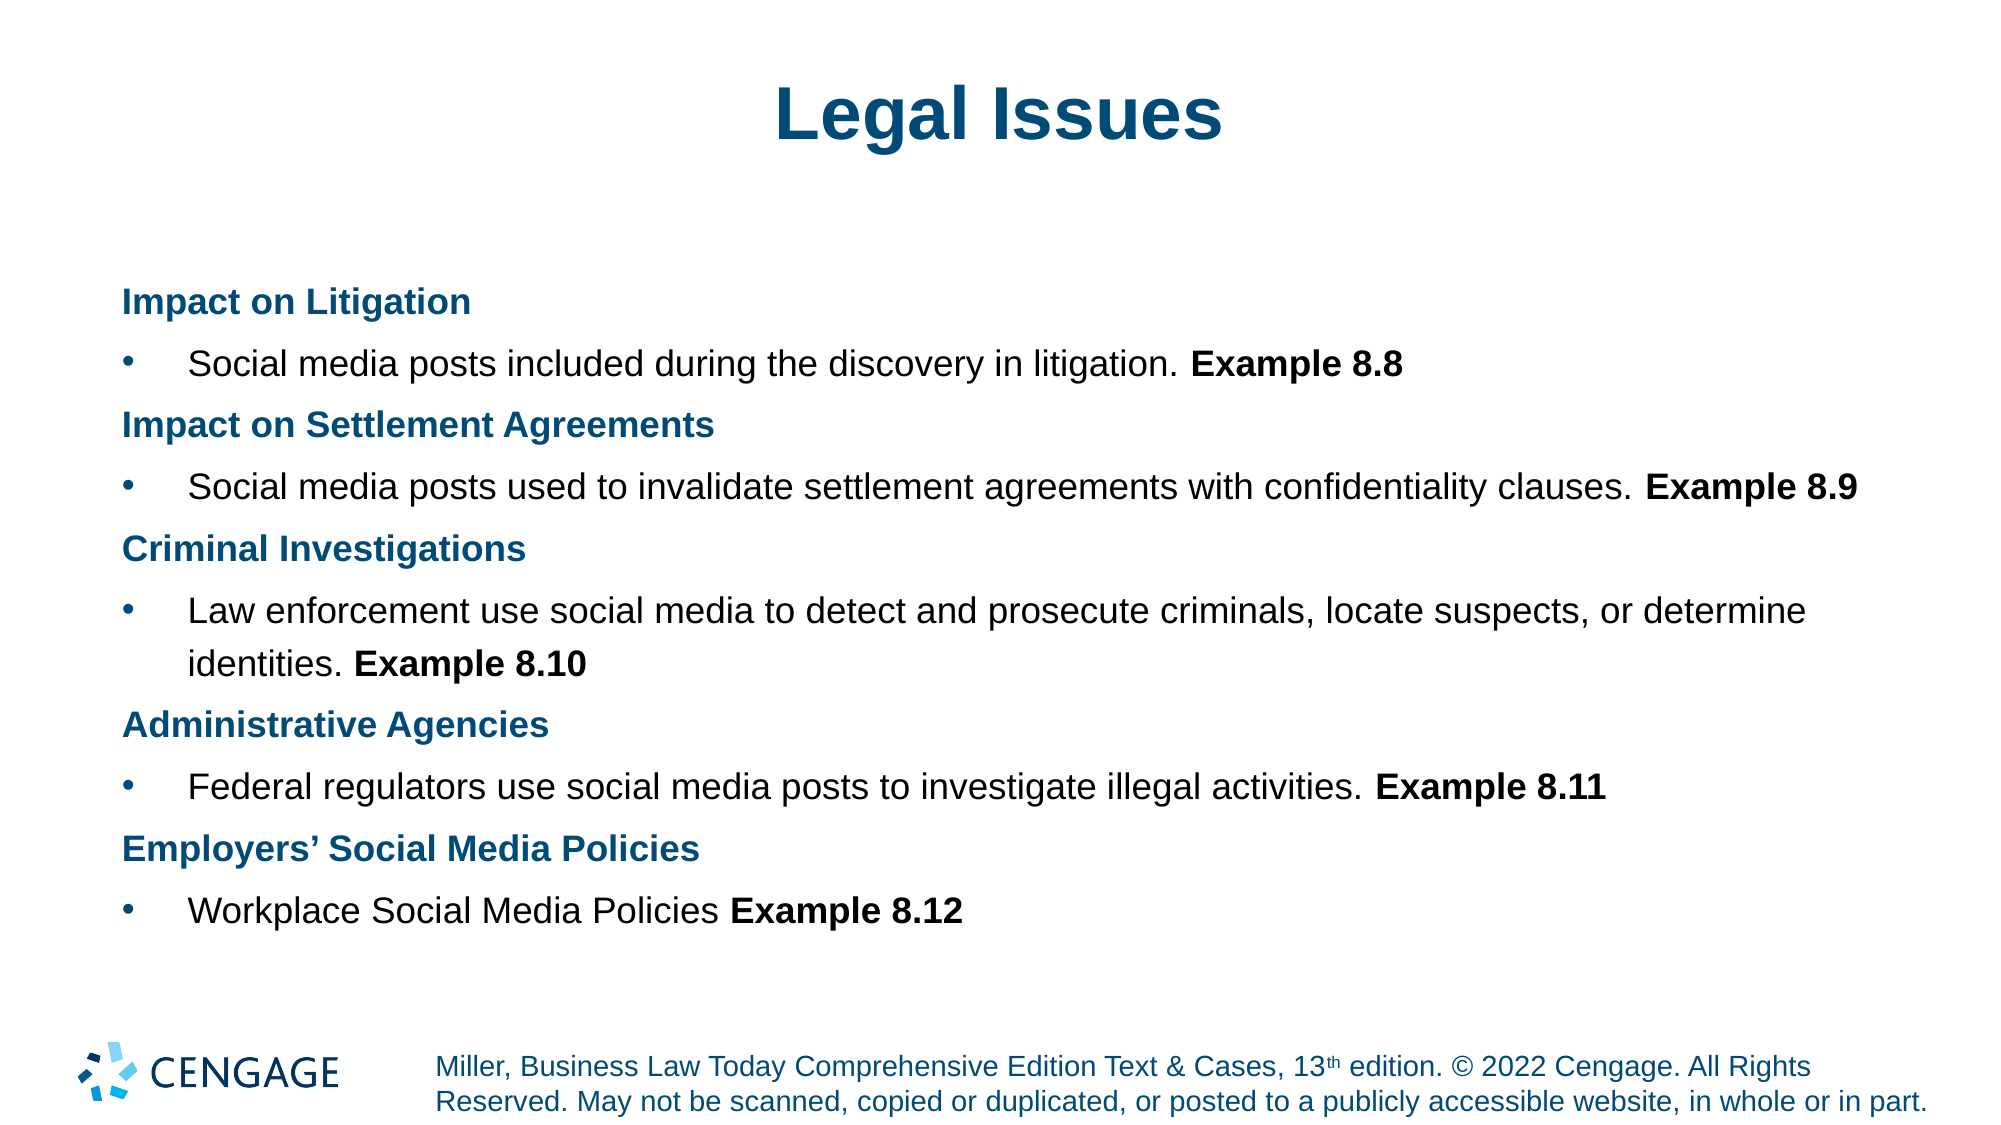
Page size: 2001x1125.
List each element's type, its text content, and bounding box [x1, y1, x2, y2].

list Impact on Litigation Social media posts included during the discovery in litigation. Example 8.8 Impact on Settlement Agreements Social media posts used to invalidate settlement agreements with confidentiality clauses. Example 8.9 Criminal Investigations Law enforcement use social media to detect and prosecute criminals, locate suspects, or determine identities. Example 8.10 Administrative Agencies Federal regulators use social media posts to investigate illegal activities. Example 8.11 Employers’ Social Media Policies Workplace Social Media Policies Example 8.12 [121, 268, 1880, 990]
picture [78, 1042, 338, 1101]
title Legal Issues [137, 59, 1863, 171]
